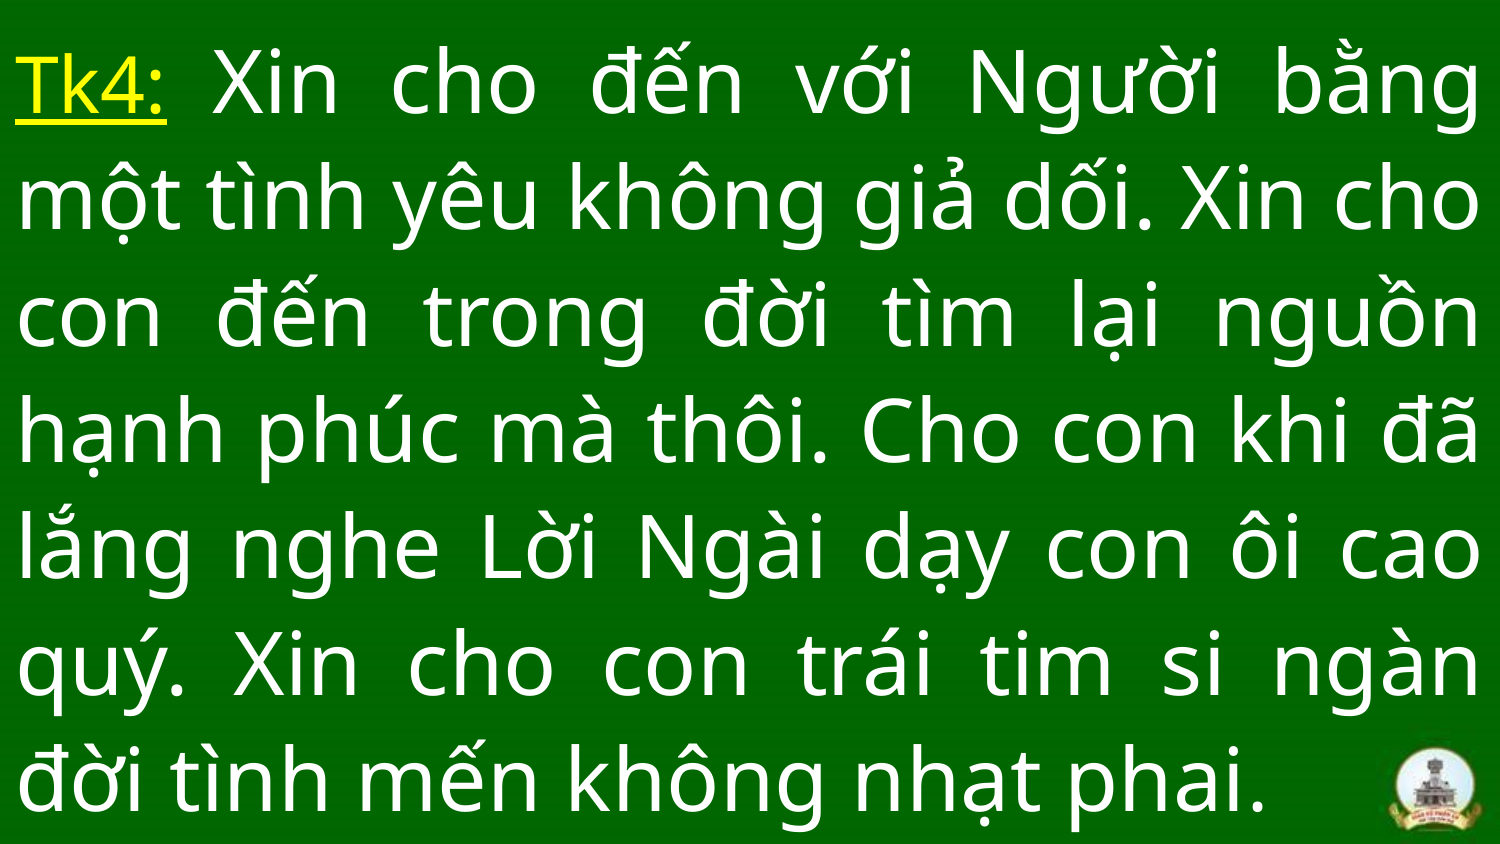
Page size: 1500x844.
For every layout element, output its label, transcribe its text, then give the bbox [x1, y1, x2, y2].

title Tk4: Xin cho đến với Người bằng một tình yêu không giả dối. Xin cho con đến trong đời tìm lại nguồn hạnh phúc mà thôi. Cho con khi đã lắng nghe Lời Ngài dạy con ôi cao quý. Xin cho con trái tim si ngàn đời tình mến không nhạt phai. [0, 0, 1500, 844]
